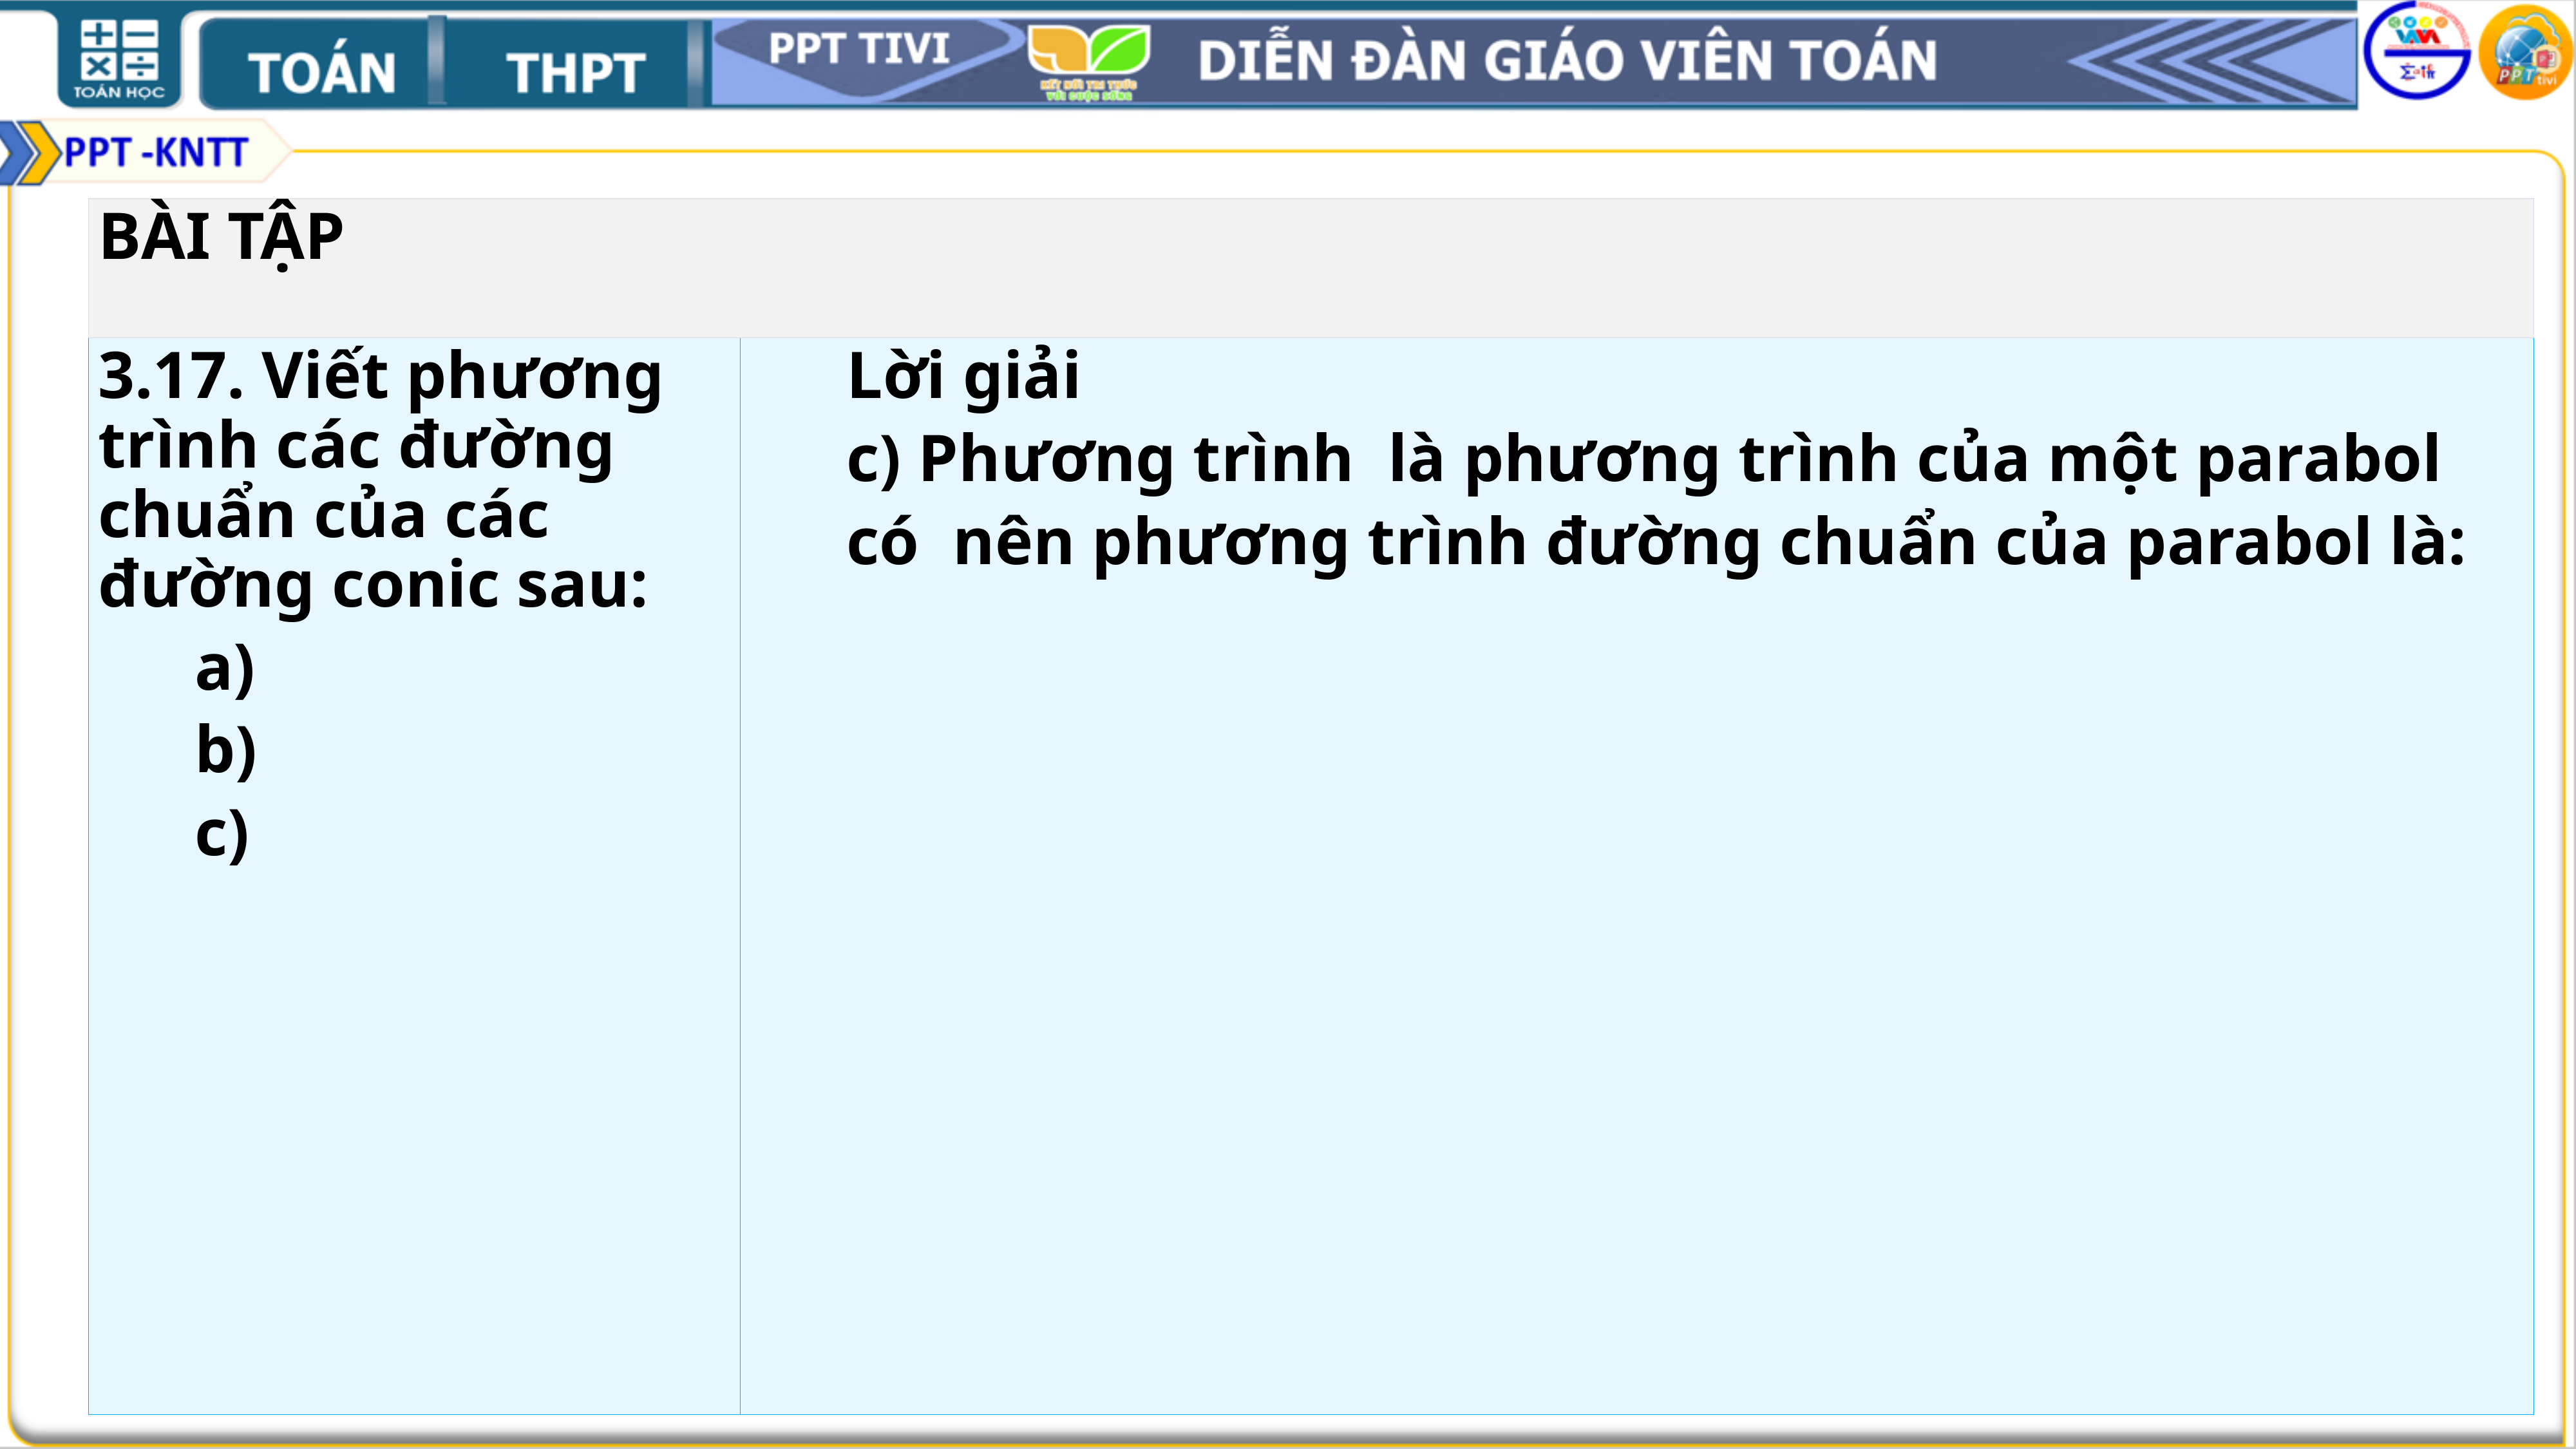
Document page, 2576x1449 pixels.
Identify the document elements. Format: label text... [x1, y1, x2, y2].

text_box BÀI TẬP [88, 198, 2534, 338]
picture [0, 0, 2576, 1449]
